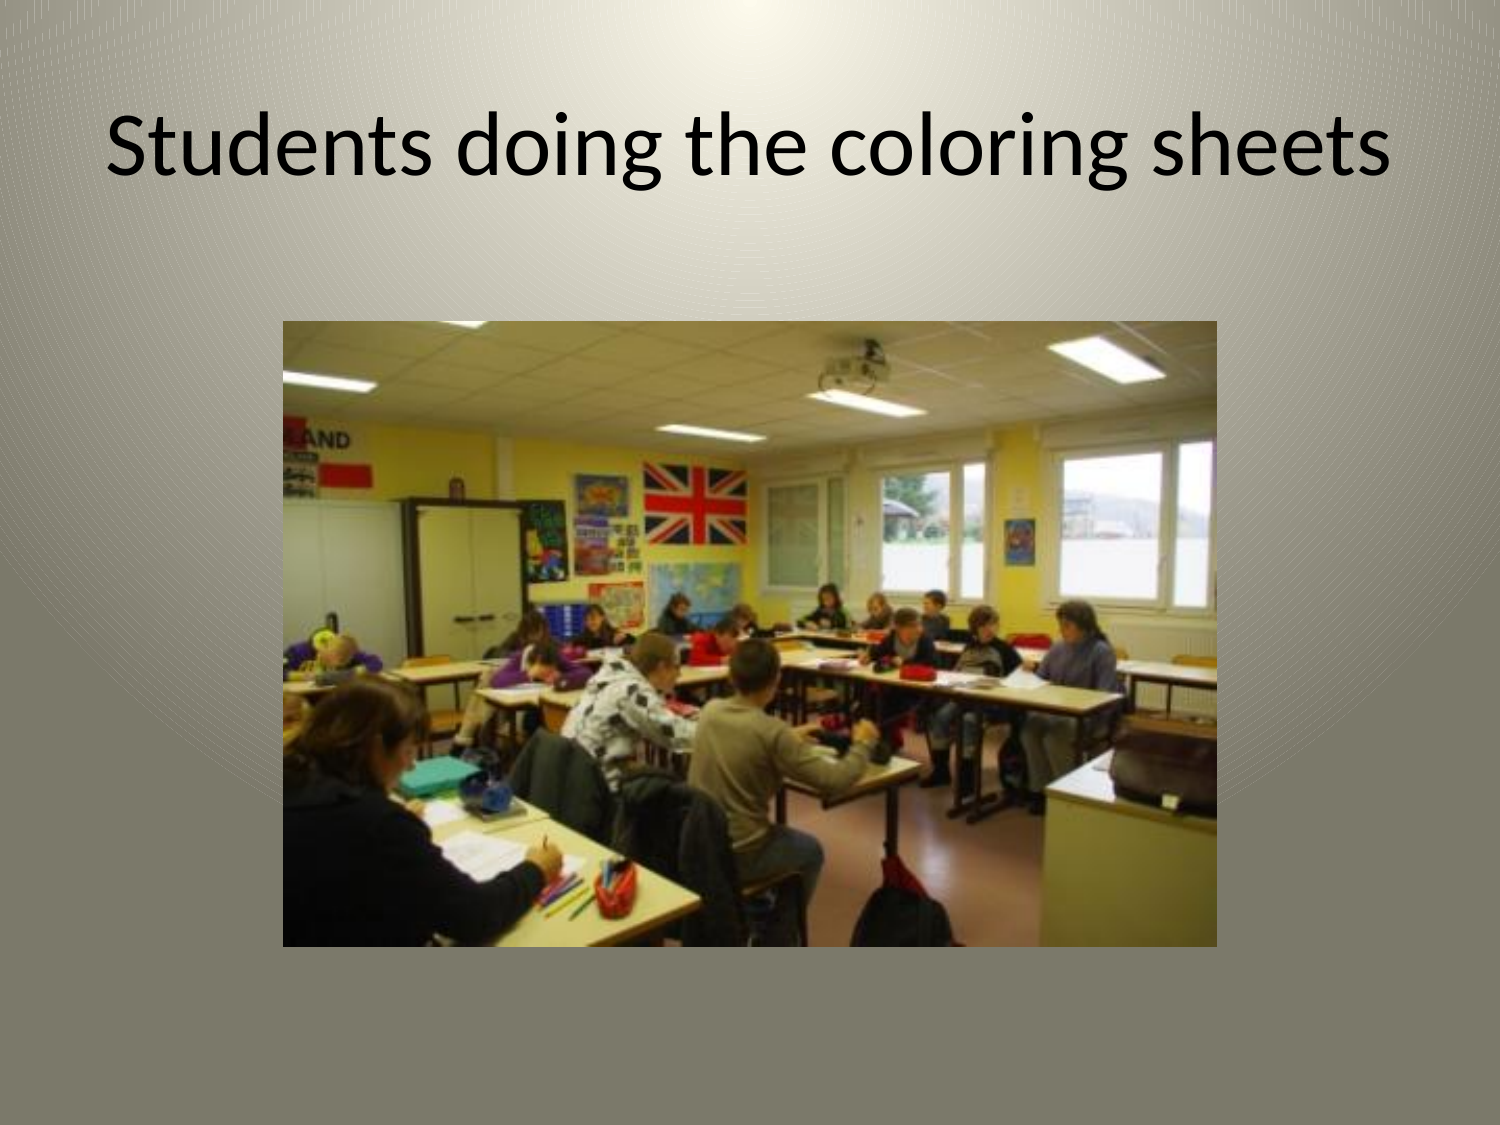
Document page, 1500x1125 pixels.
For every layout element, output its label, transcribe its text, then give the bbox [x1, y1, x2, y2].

title Students doing the coloring sheets [75, 45, 1425, 233]
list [283, 320, 1217, 947]
